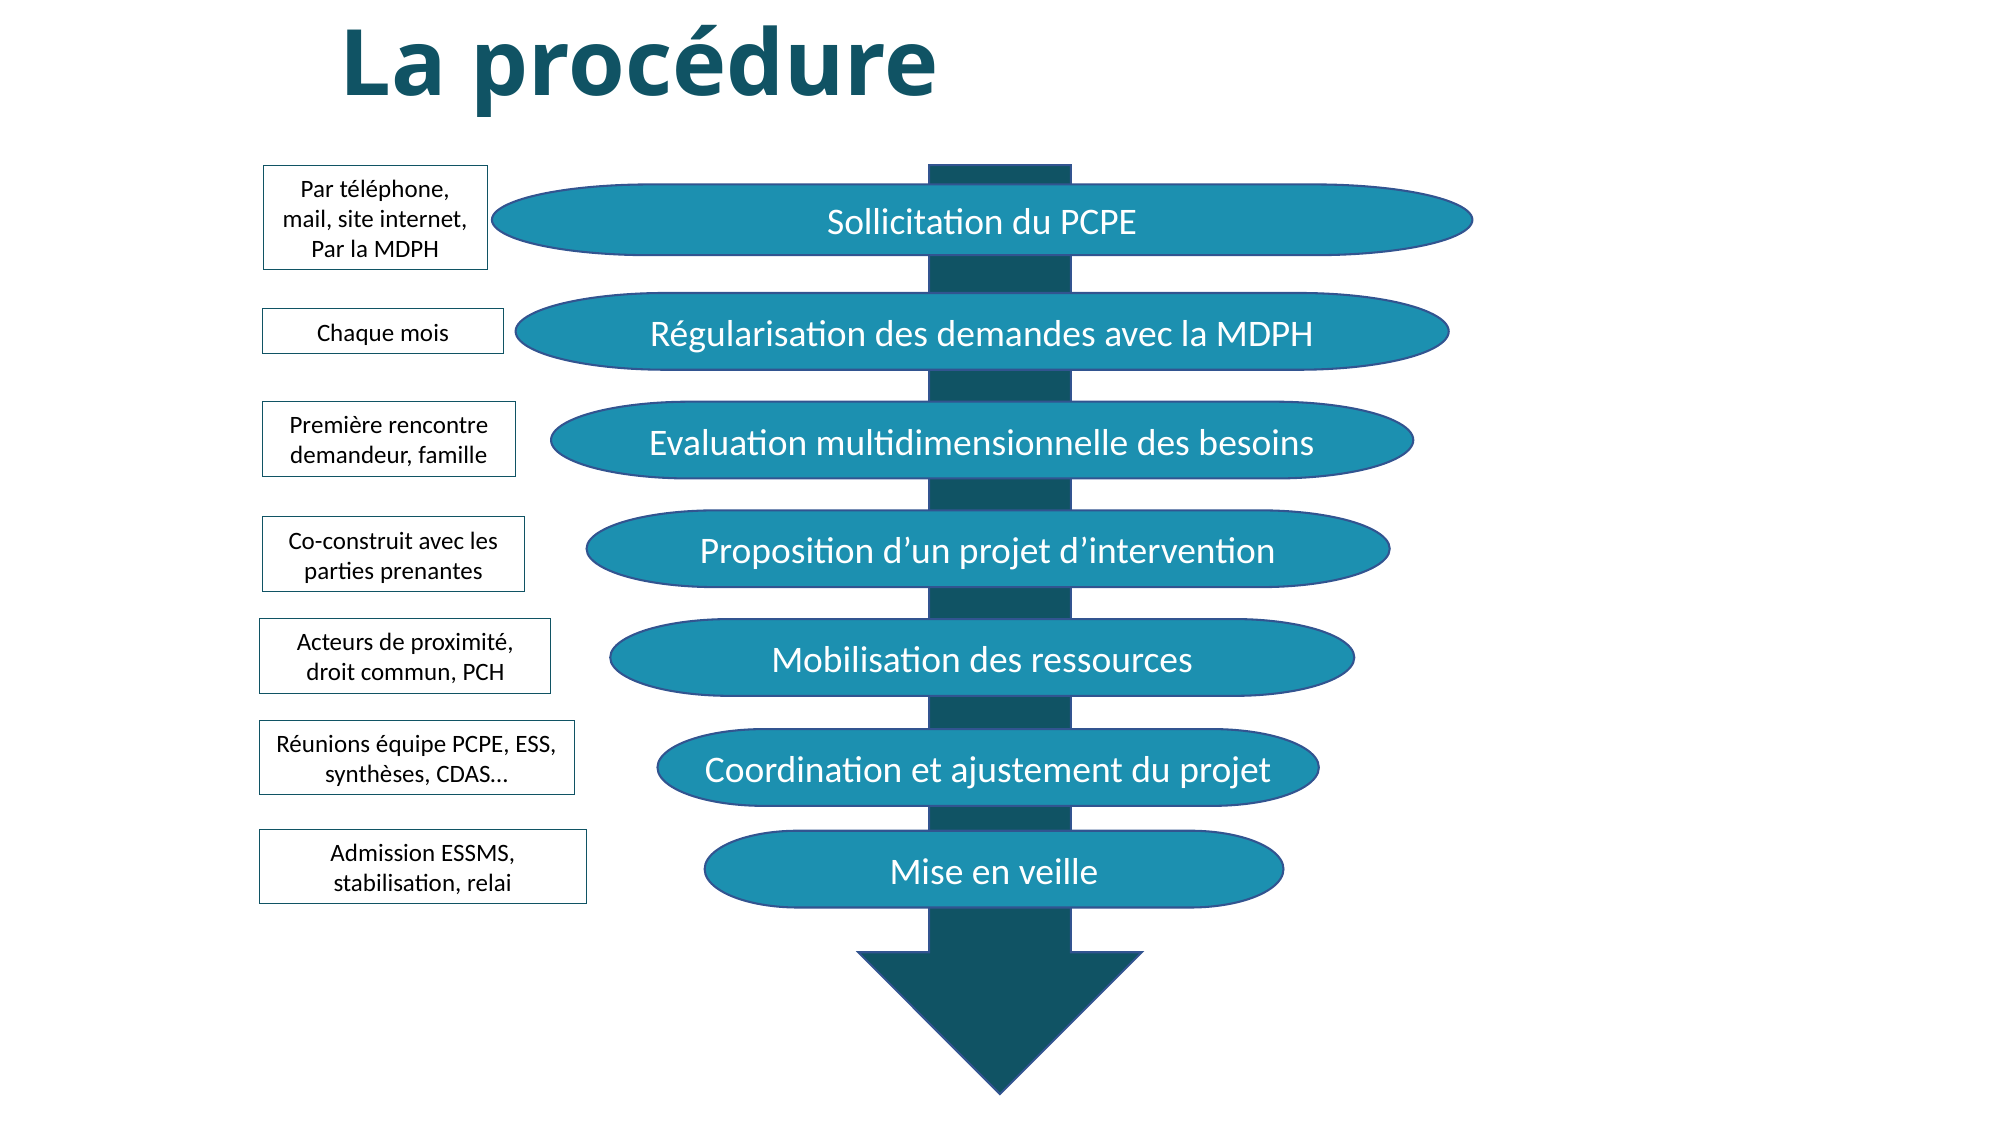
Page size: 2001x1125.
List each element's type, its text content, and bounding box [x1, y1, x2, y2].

text_box Mobilisation des ressources [609, 618, 1356, 697]
text_box Admission ESSMS, stabilisation, relai [259, 829, 587, 904]
text_box [928, 480, 1072, 509]
text_box [928, 589, 1072, 618]
text_box Co-construit avec les parties prenantes [262, 516, 525, 592]
text_box [928, 371, 1072, 400]
text_box Réunions équipe PCPE, ESS, synthèses, CDAS… [259, 720, 575, 795]
text_box [928, 257, 1072, 291]
text_box Acteurs de proximité, droit commun, PCH [259, 618, 551, 694]
text_box Par téléphone, mail, site internet, Par la MDPH [263, 165, 488, 270]
text_box [855, 909, 1145, 1096]
text_box Evaluation multidimensionnelle des besoins [550, 400, 1415, 480]
text_box Régularisation des demandes avec la MDPH [514, 291, 1450, 371]
text_box Sollicitation du PCPE [490, 183, 1474, 257]
title La procédure [324, 0, 1675, 132]
text_box Coordination et ajustement du projet [656, 728, 1320, 807]
text_box Proposition d’un projet d’intervention [585, 509, 1391, 589]
text_box [928, 807, 1072, 829]
text_box Première rencontre demandeur, famille [262, 401, 516, 477]
text_box [928, 164, 1072, 183]
text_box Mise en veille [703, 829, 1285, 909]
text_box Chaque mois [262, 308, 504, 354]
text_box [928, 697, 1072, 728]
